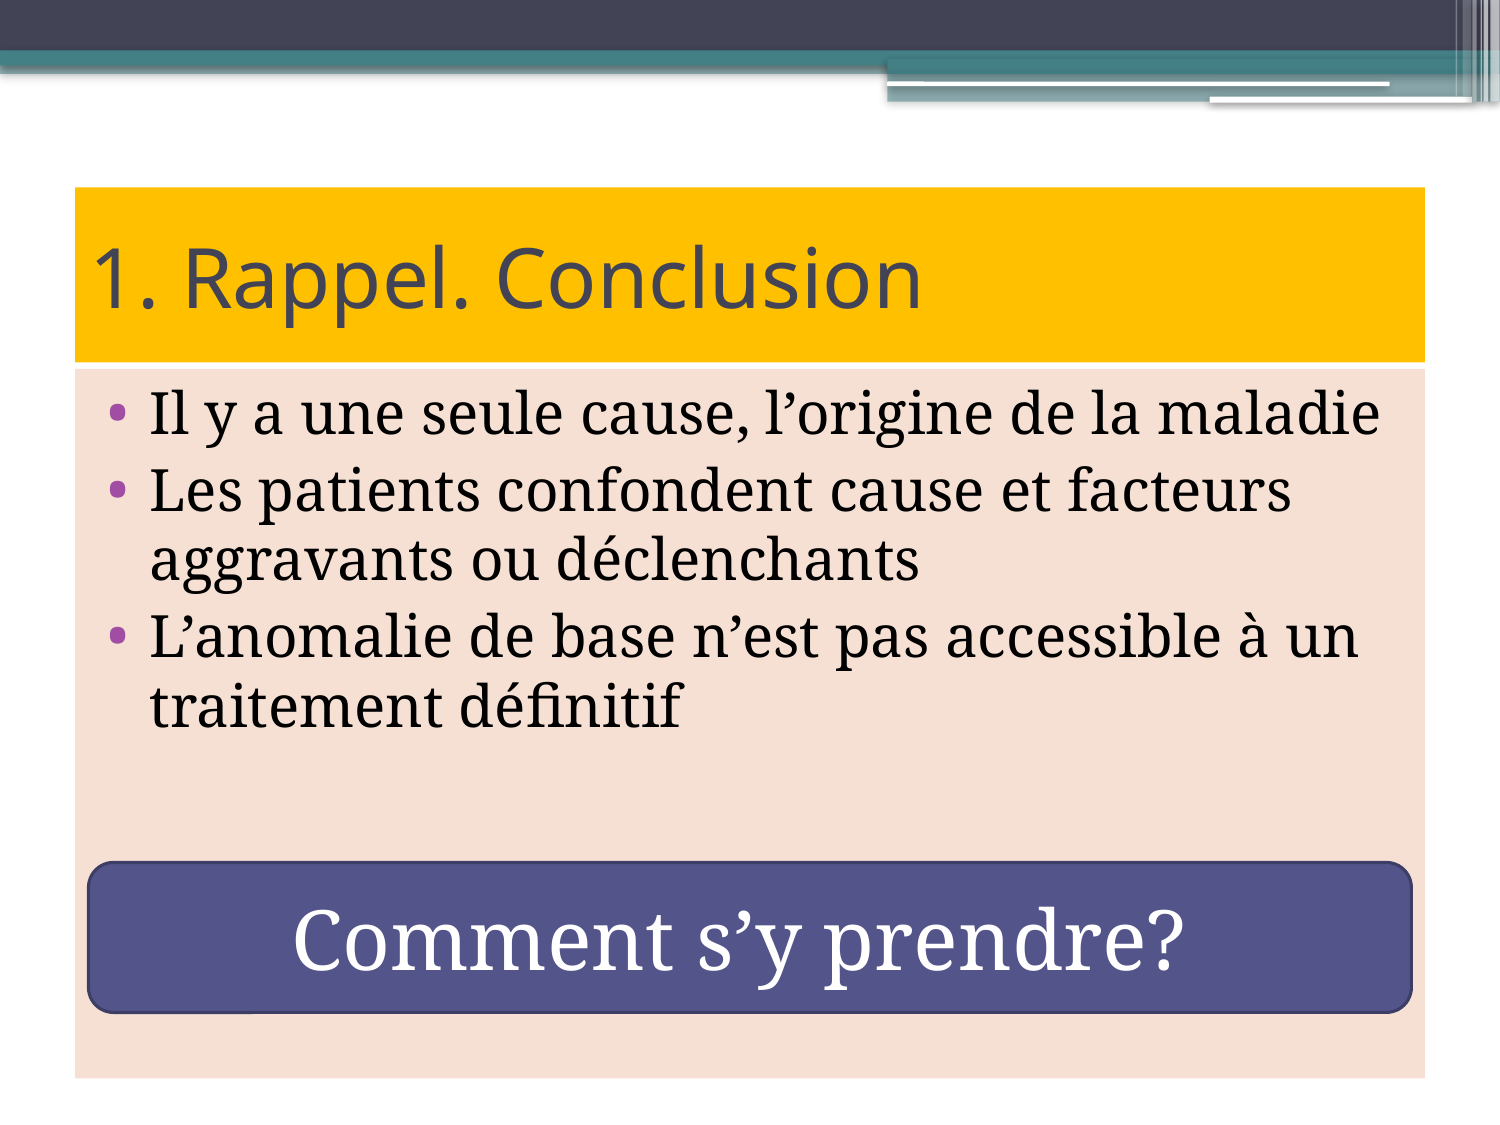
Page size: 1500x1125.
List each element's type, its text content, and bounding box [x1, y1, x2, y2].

title 1. Rappel. Conclusion [75, 187, 1425, 363]
text_box Comment s’y prendre? [86, 860, 1413, 1015]
list Il y a une seule cause, l’origine de la maladie Les patients confondent cause et facteurs aggravants ou déclenchants L’anomalie de base n’est pas accessible à un traitement définitif [75, 368, 1425, 1079]
